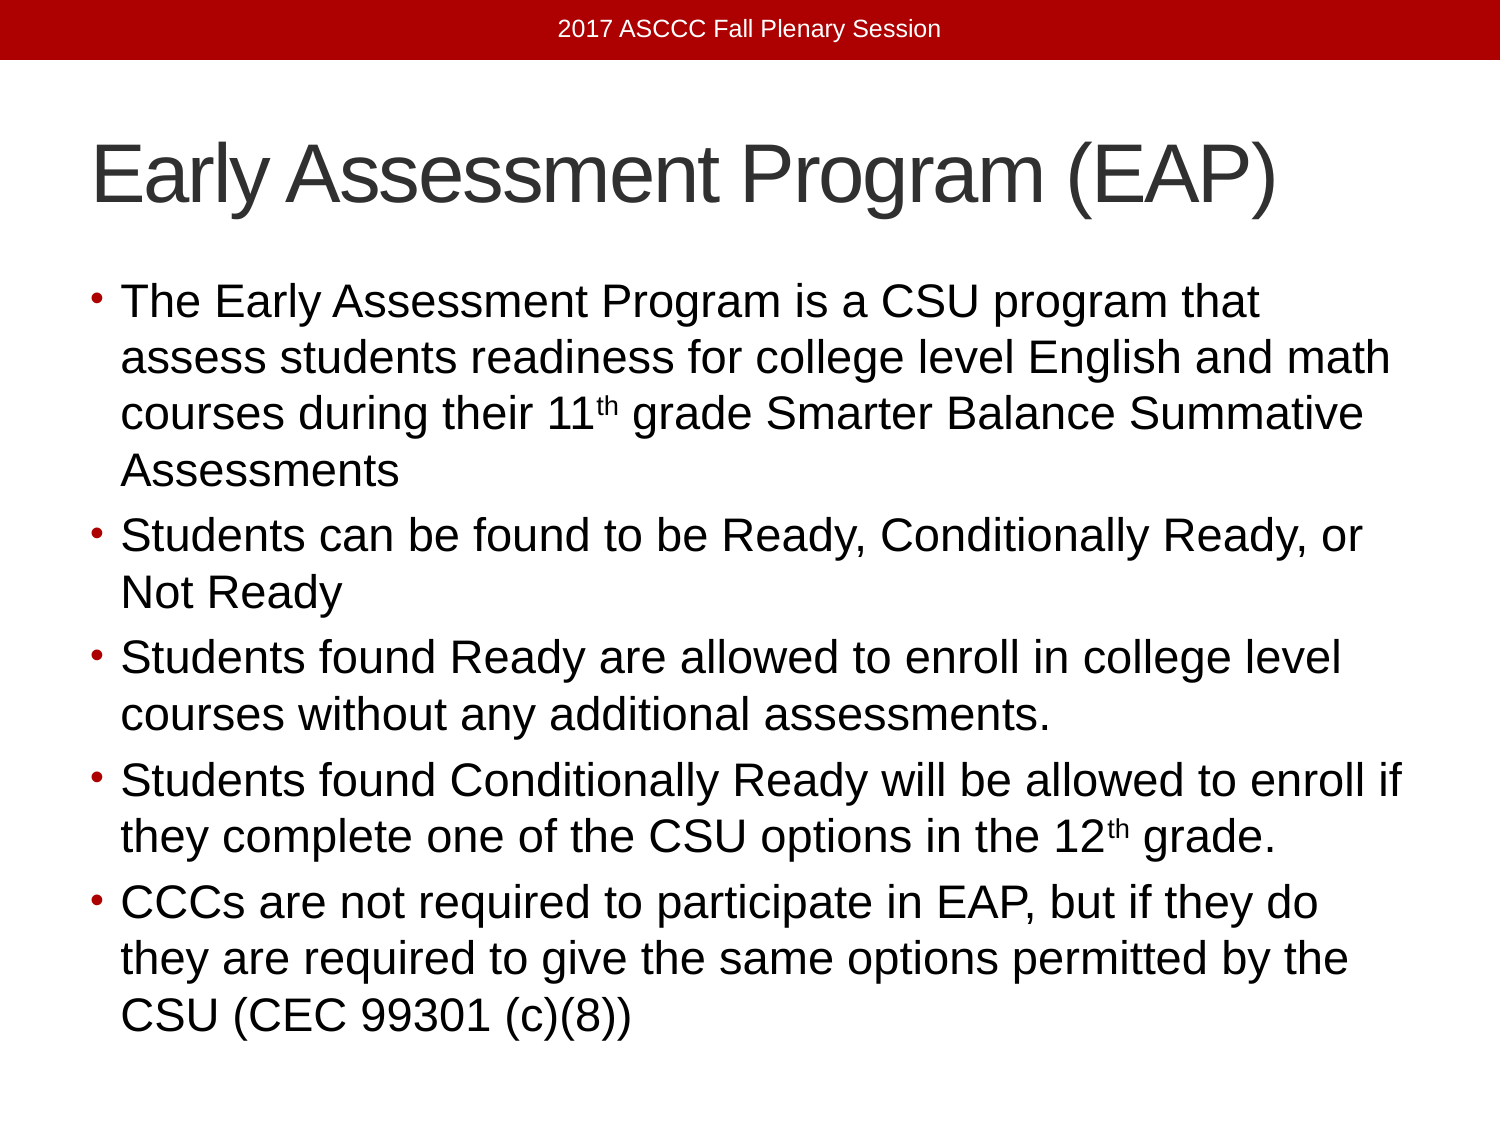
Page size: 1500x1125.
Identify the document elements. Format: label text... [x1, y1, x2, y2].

footer 2017 ASCCC Fall Plenary Session [412, 0, 1088, 55]
list The Early Assessment Program is a CSU program that assess students readiness for college level English and math courses during their 11th grade Smarter Balance Summative Assessments Students can be found to be Ready, Conditionally Ready, or Not Ready Students found Ready are allowed to enroll in college level courses without any additional assessments. Students found Conditionally Ready will be allowed to enroll if they complete one of the CSU options in the 12th grade. CCCs are not required to participate in EAP, but if they do they are required to give the same options permitted by the CSU (CEC 99301 (c)(8)) [75, 262, 1425, 1063]
title Early Assessment Program (EAP) [75, 87, 1425, 250]
